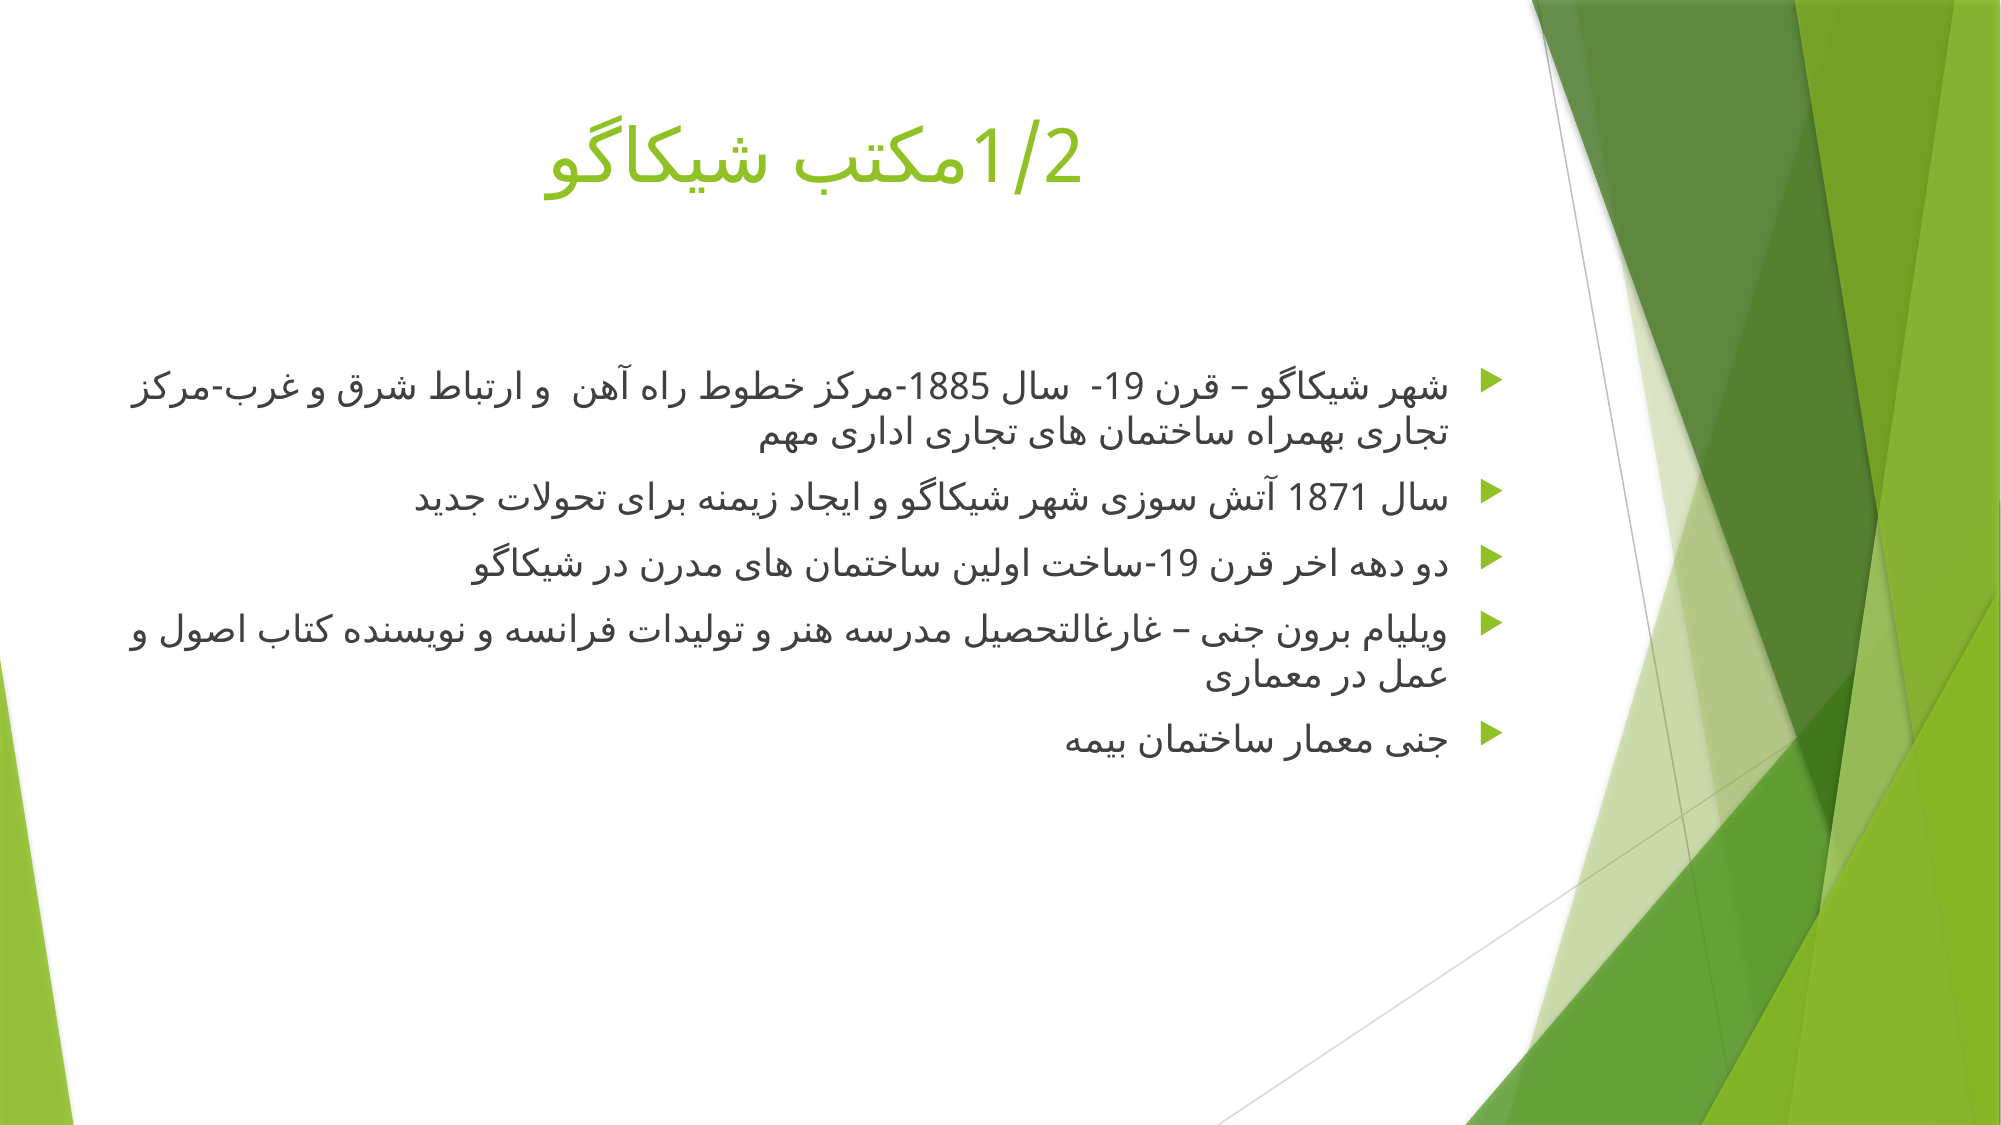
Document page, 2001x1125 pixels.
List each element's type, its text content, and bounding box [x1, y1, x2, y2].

list شهر شیکاگو – قرن 19- سال 1885-مرکز خطوط راه آهن و ارتباط شرق و غرب-مرکز تجاری بهمراه ساختمان های تجاری اداری مهم سال 1871 آتش سوزی شهر شیکاگو و ایجاد زیمنه برای تحولات جدید دو دهه اخر قرن 19-ساخت اولین ساختمان های مدرن در شیکاگو ویلیام برون جنی – غارغالتحصیل مدرسه هنر و تولیدات فرانسه و نویسنده کتاب اصول و عمل در معماری جنی معمار ساختمان بیمه [111, 354, 1522, 992]
title 1/2مکتب شیکاگو [111, 99, 1522, 317]
